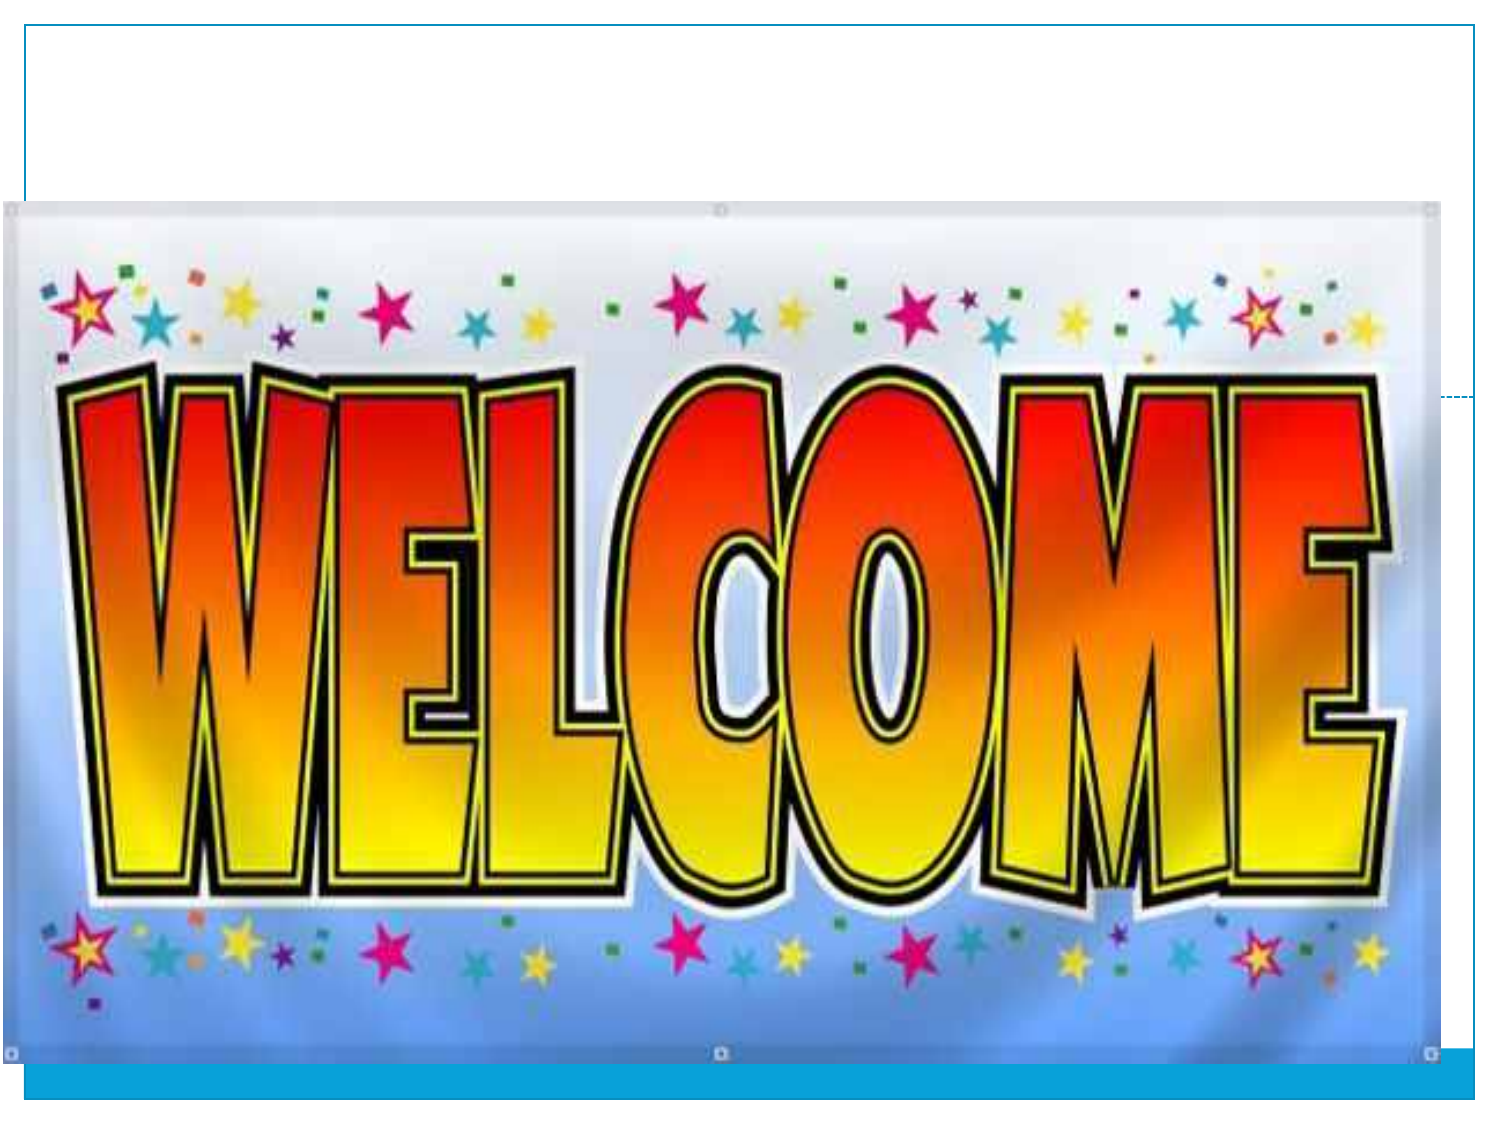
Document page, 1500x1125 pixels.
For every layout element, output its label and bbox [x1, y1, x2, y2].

picture [2, 201, 1441, 1065]
